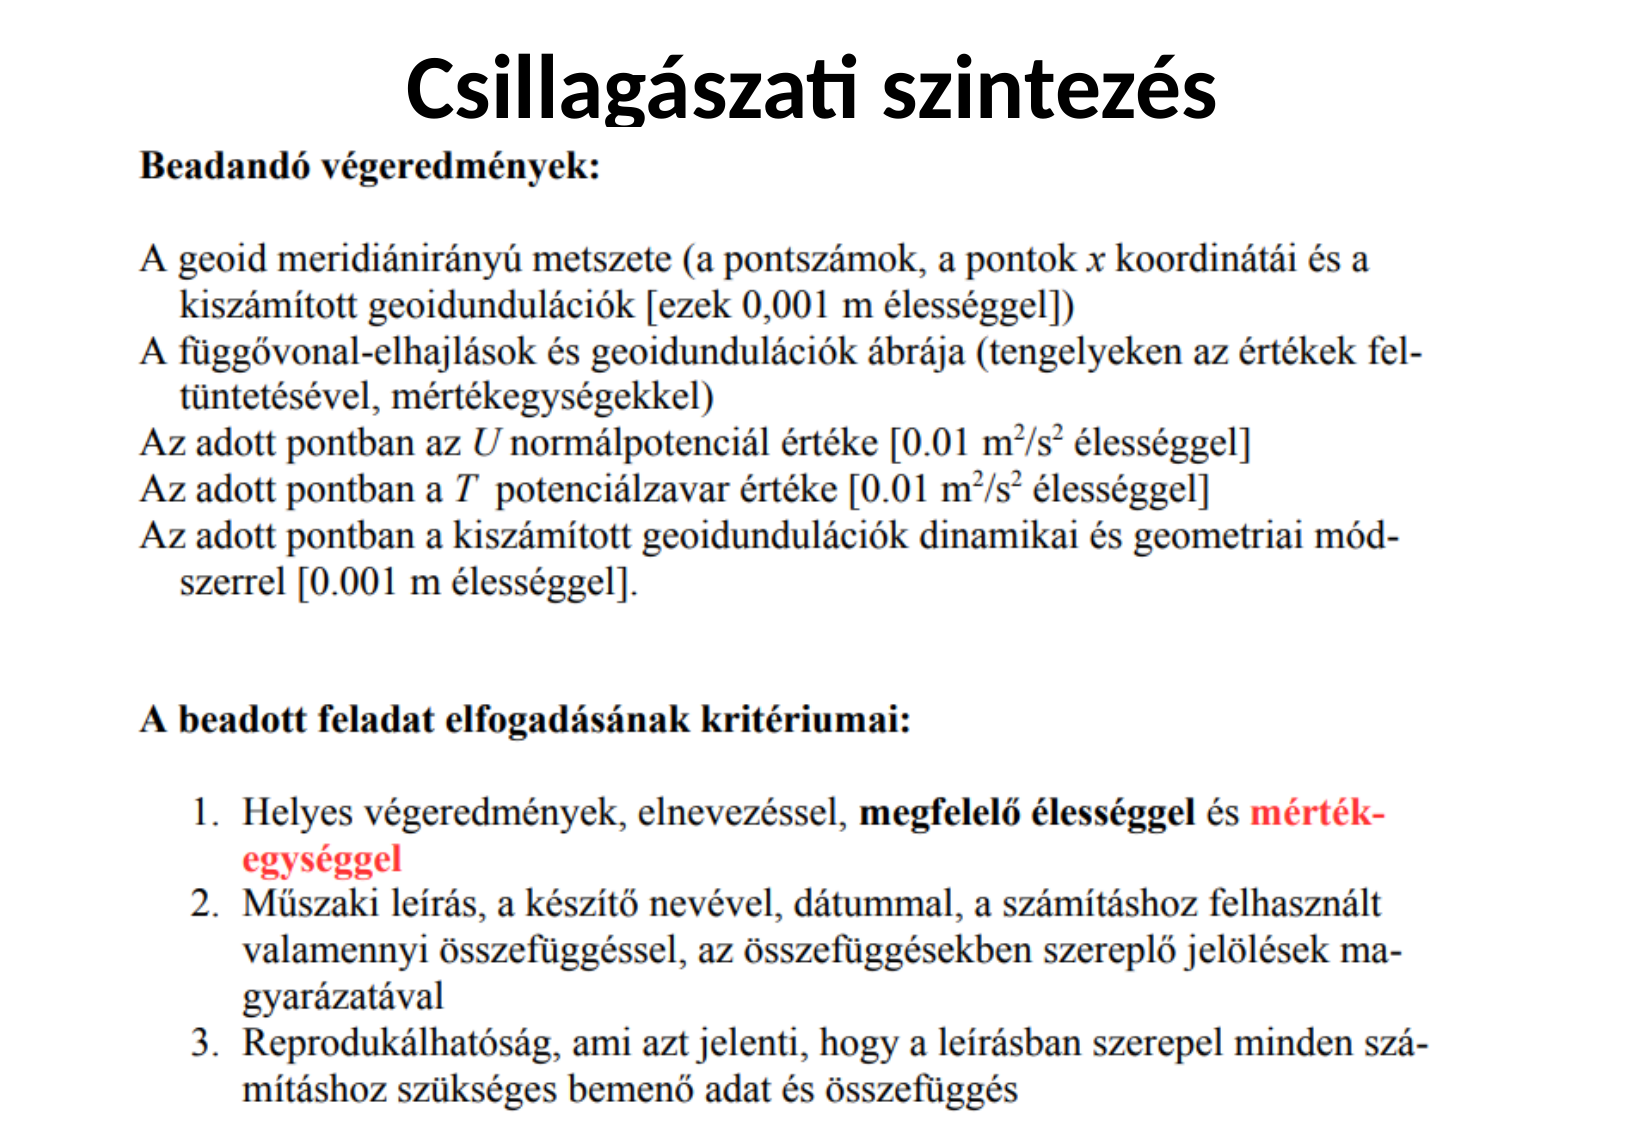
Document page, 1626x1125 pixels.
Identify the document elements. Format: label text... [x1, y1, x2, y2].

picture [103, 127, 1522, 1125]
text_box Csillagászati szintezés [391, 19, 1234, 127]
